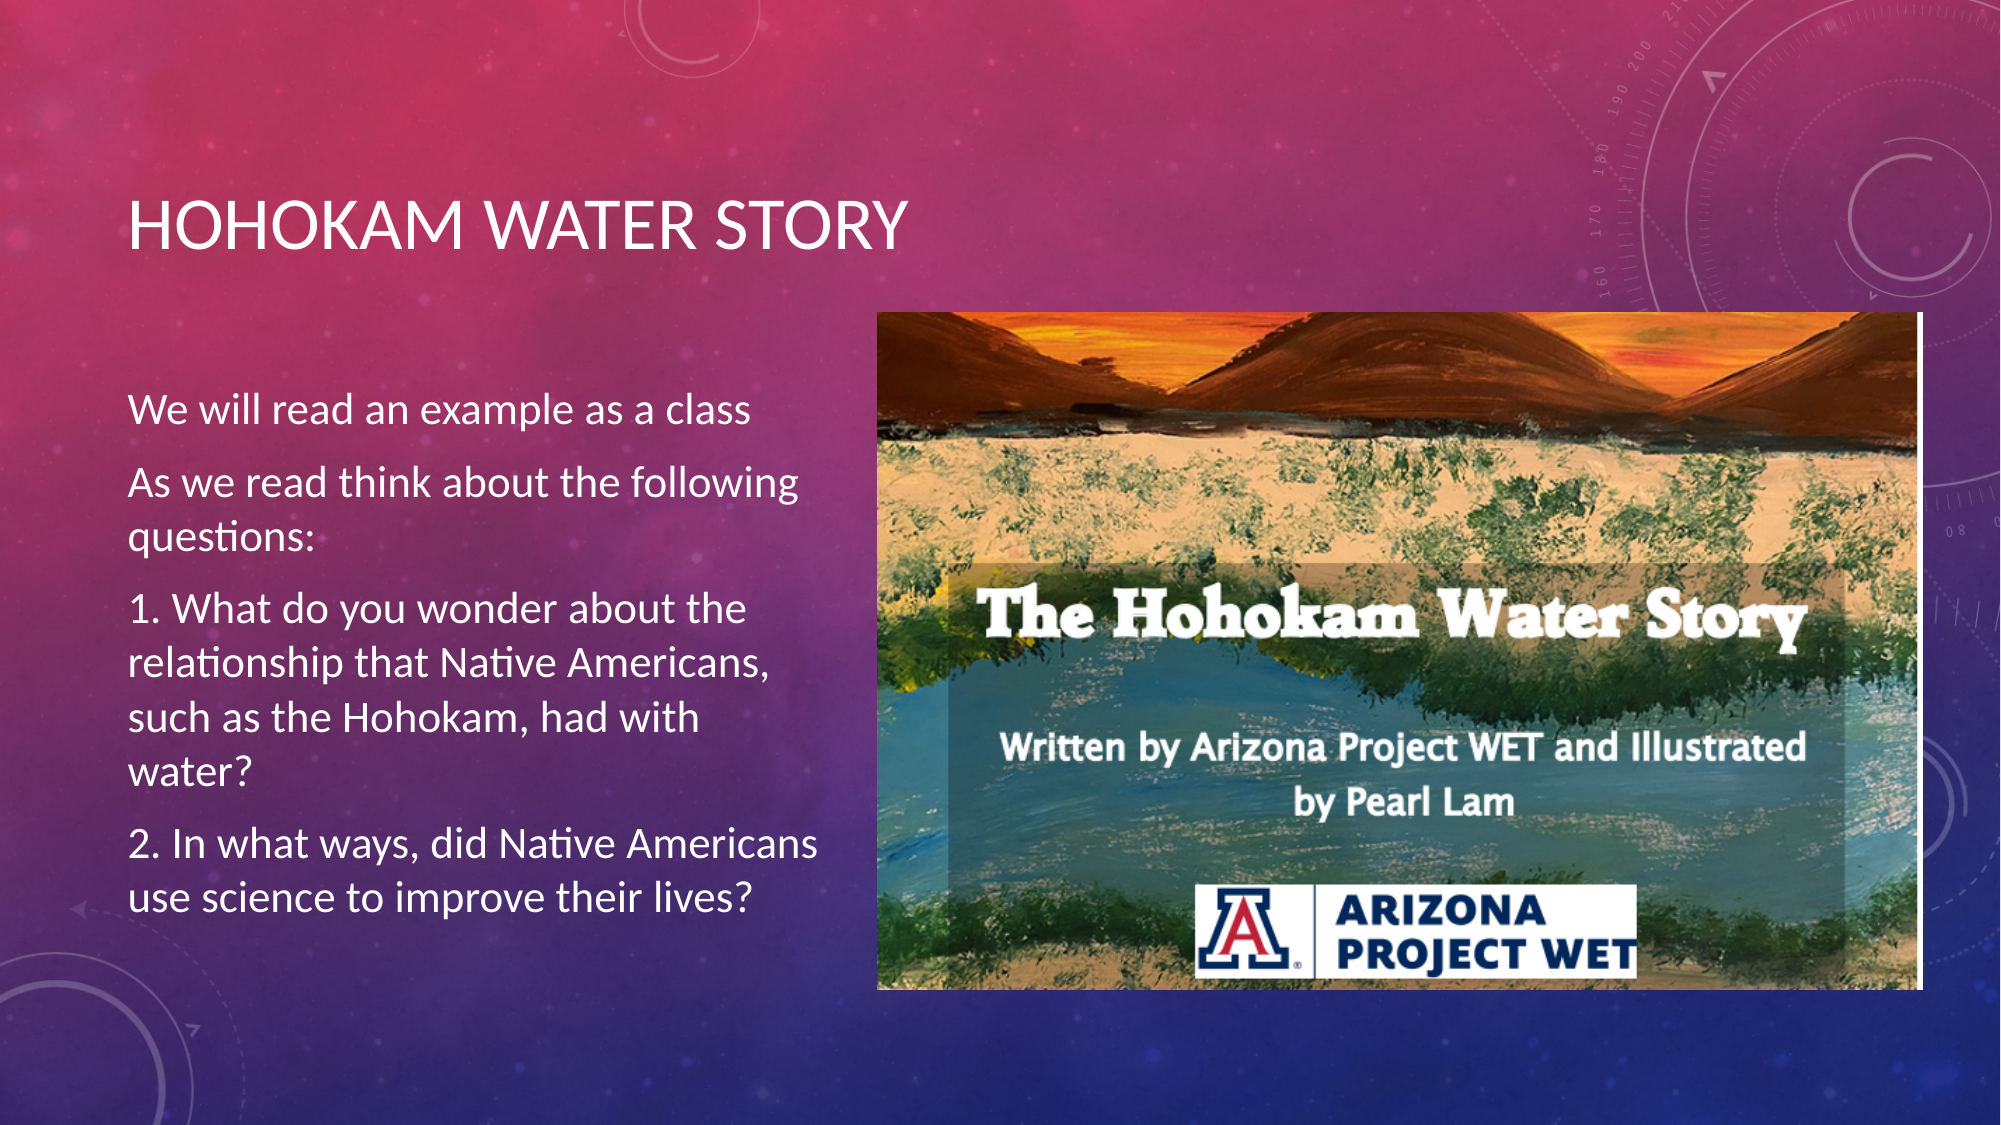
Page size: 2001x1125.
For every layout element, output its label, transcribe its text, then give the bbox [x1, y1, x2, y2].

list We will read an example as a class As we read think about the following questions: 1. What do you wonder about the relationship that Native Americans, such as the Hohokam, had with water? 2. In what ways, did Native Americans use science to improve their lives? [112, 351, 853, 950]
title HOHOKAM WATER STORY [112, 99, 1775, 339]
picture [0, 0, 2001, 1125]
